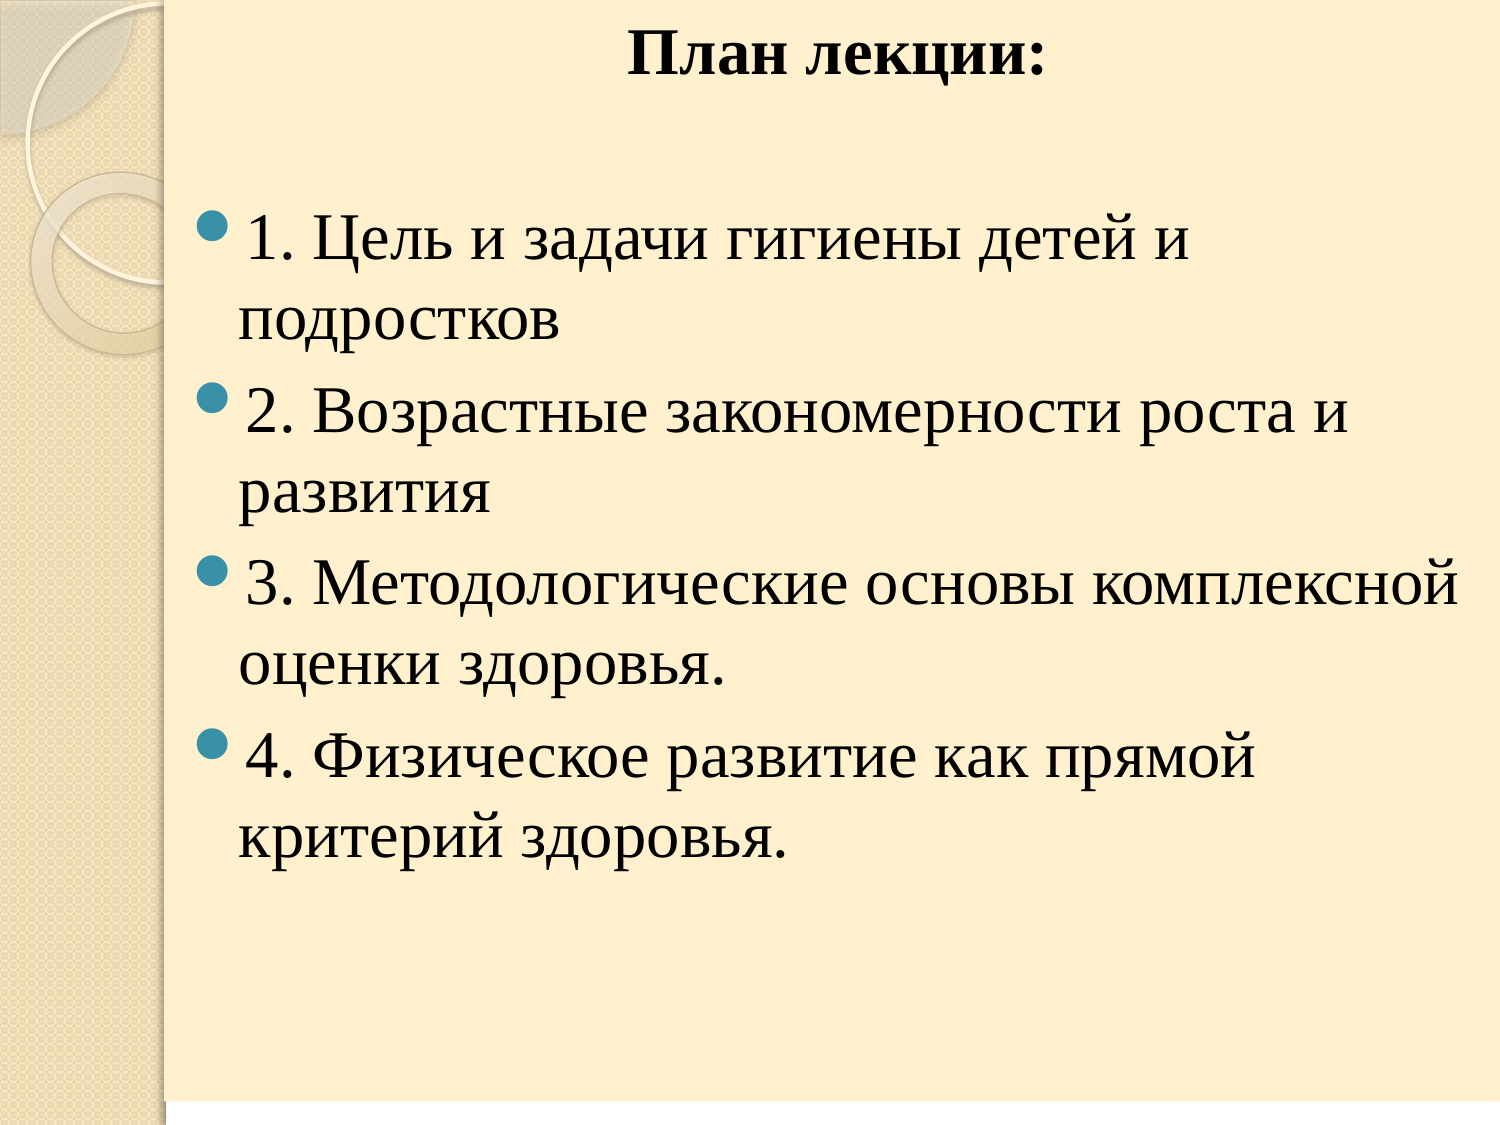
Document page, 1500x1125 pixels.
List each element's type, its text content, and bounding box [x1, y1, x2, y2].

list План лекции: 1. Цель и задачи гигиены детей и подростков 2. Возрастные закономерности роста и развития 3. Методологические основы комплексной оценки здоровья. 4. Физическое развитие как прямой критерий здоровья. [164, 0, 1500, 1102]
